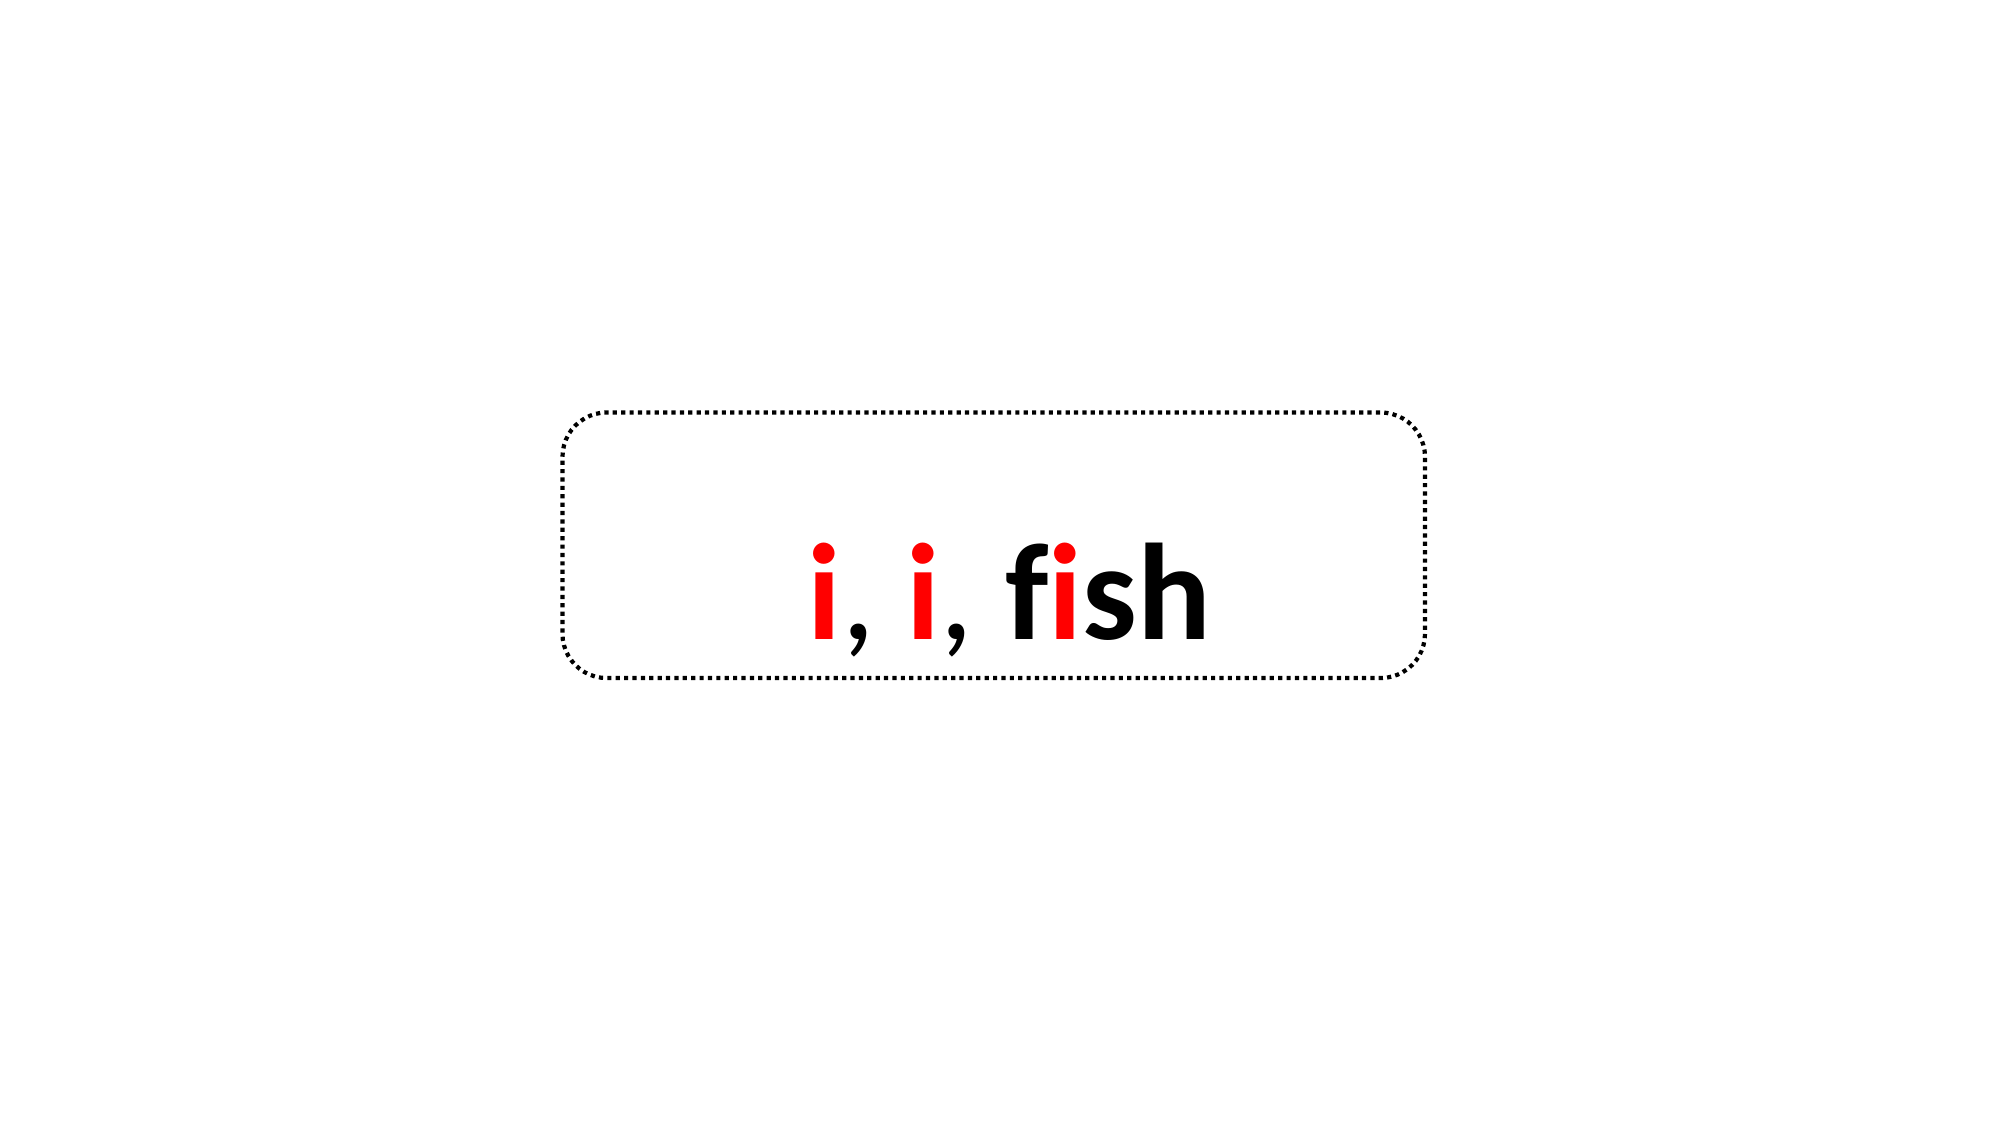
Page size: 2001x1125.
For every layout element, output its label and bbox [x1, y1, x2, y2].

text_box [560, 410, 1428, 681]
